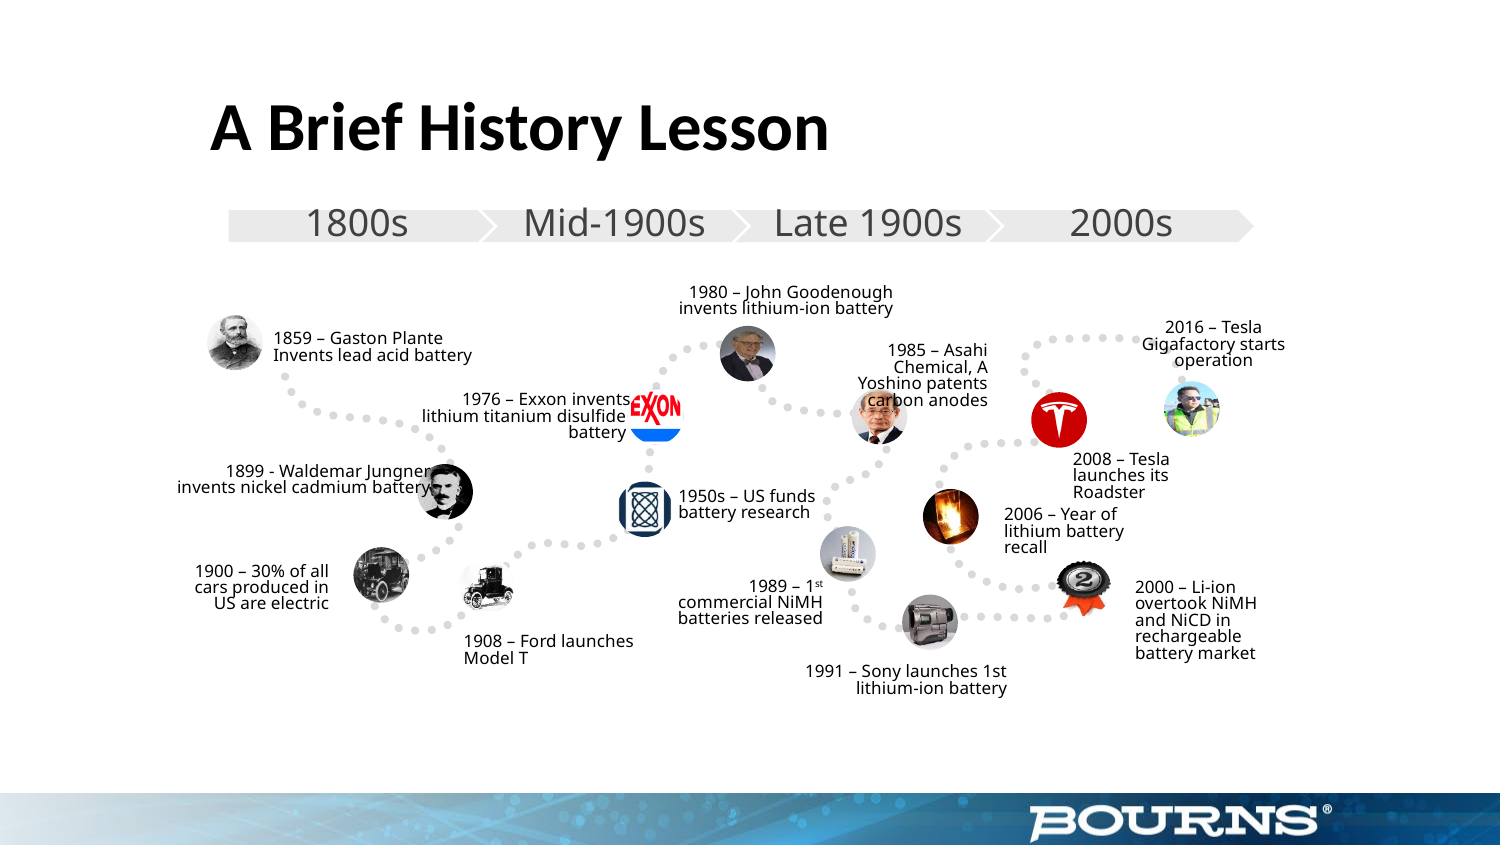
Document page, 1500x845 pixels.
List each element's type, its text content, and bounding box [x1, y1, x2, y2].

title A Brief History Lesson [195, 47, 1167, 210]
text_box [177, 210, 1313, 707]
picture [0, 793, 1500, 845]
